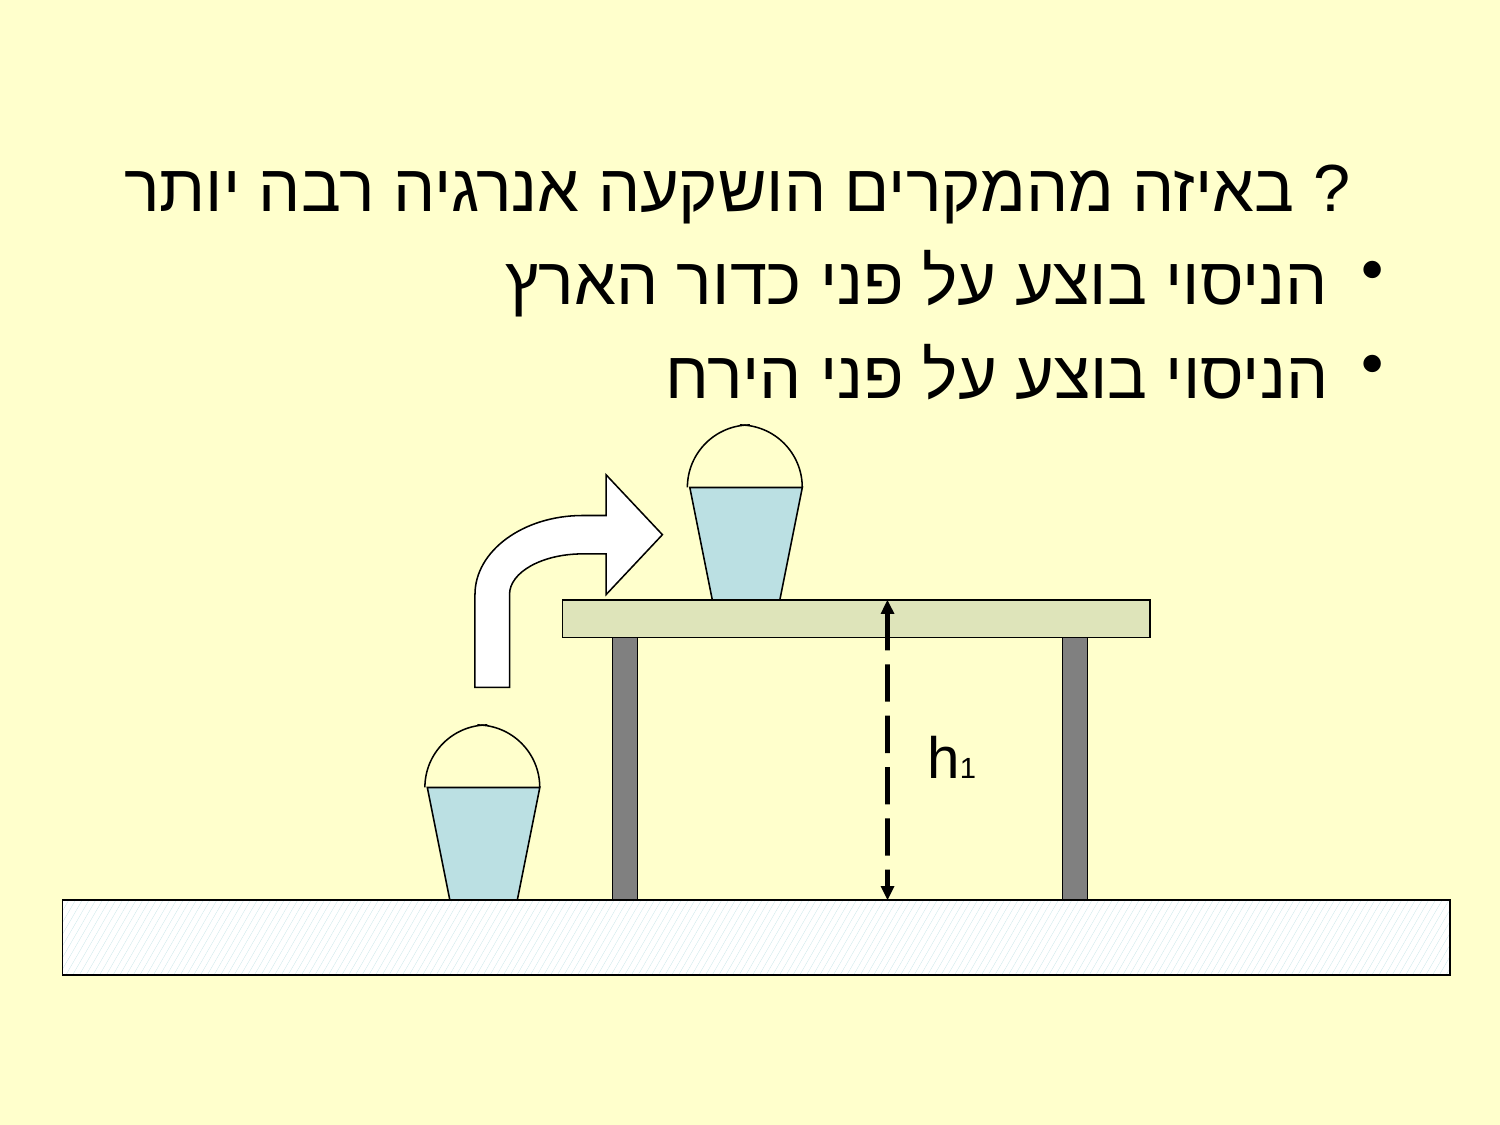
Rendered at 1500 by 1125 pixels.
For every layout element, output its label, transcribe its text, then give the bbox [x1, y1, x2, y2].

text_box באיזה מהמקרים הושקעה אנרגיה רבה יותר ? הניסוי בוצע על פני כדור הארץ הניסוי בוצע על פני הירח [75, 137, 1400, 350]
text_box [62, 599, 1451, 976]
text_box [474, 474, 663, 598]
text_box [687, 424, 803, 598]
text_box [887, 599, 1001, 901]
